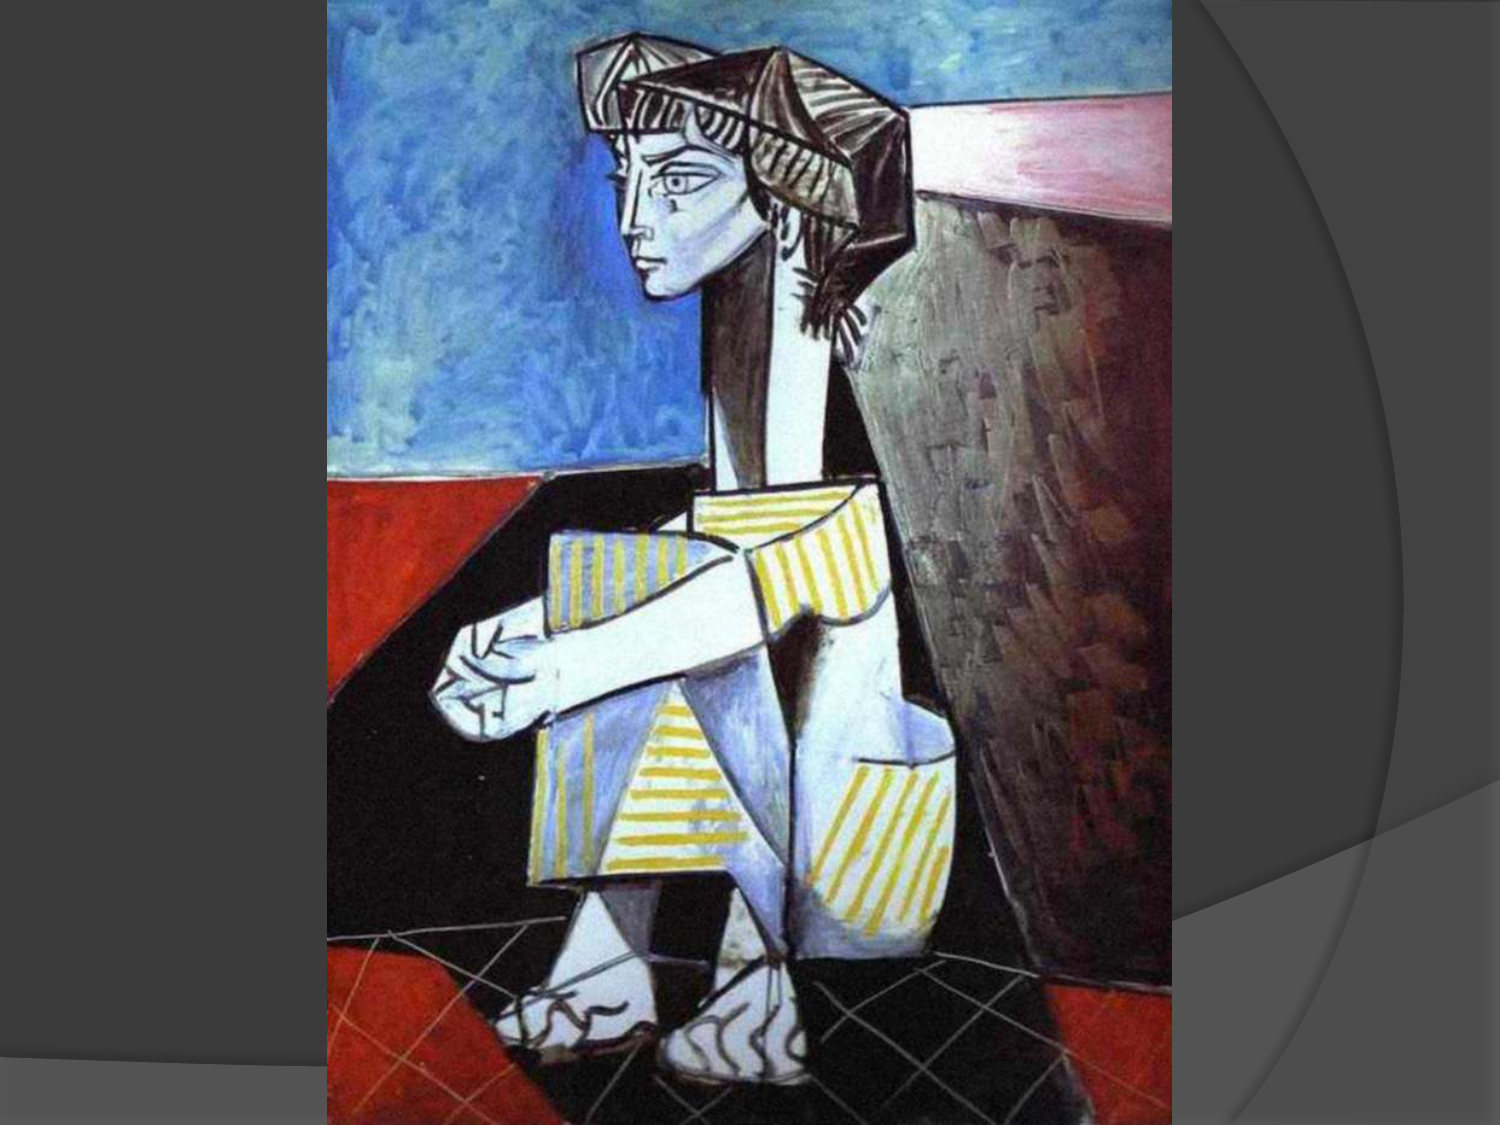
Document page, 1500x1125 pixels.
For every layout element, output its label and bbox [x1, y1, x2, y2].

picture [327, 0, 1173, 1125]
